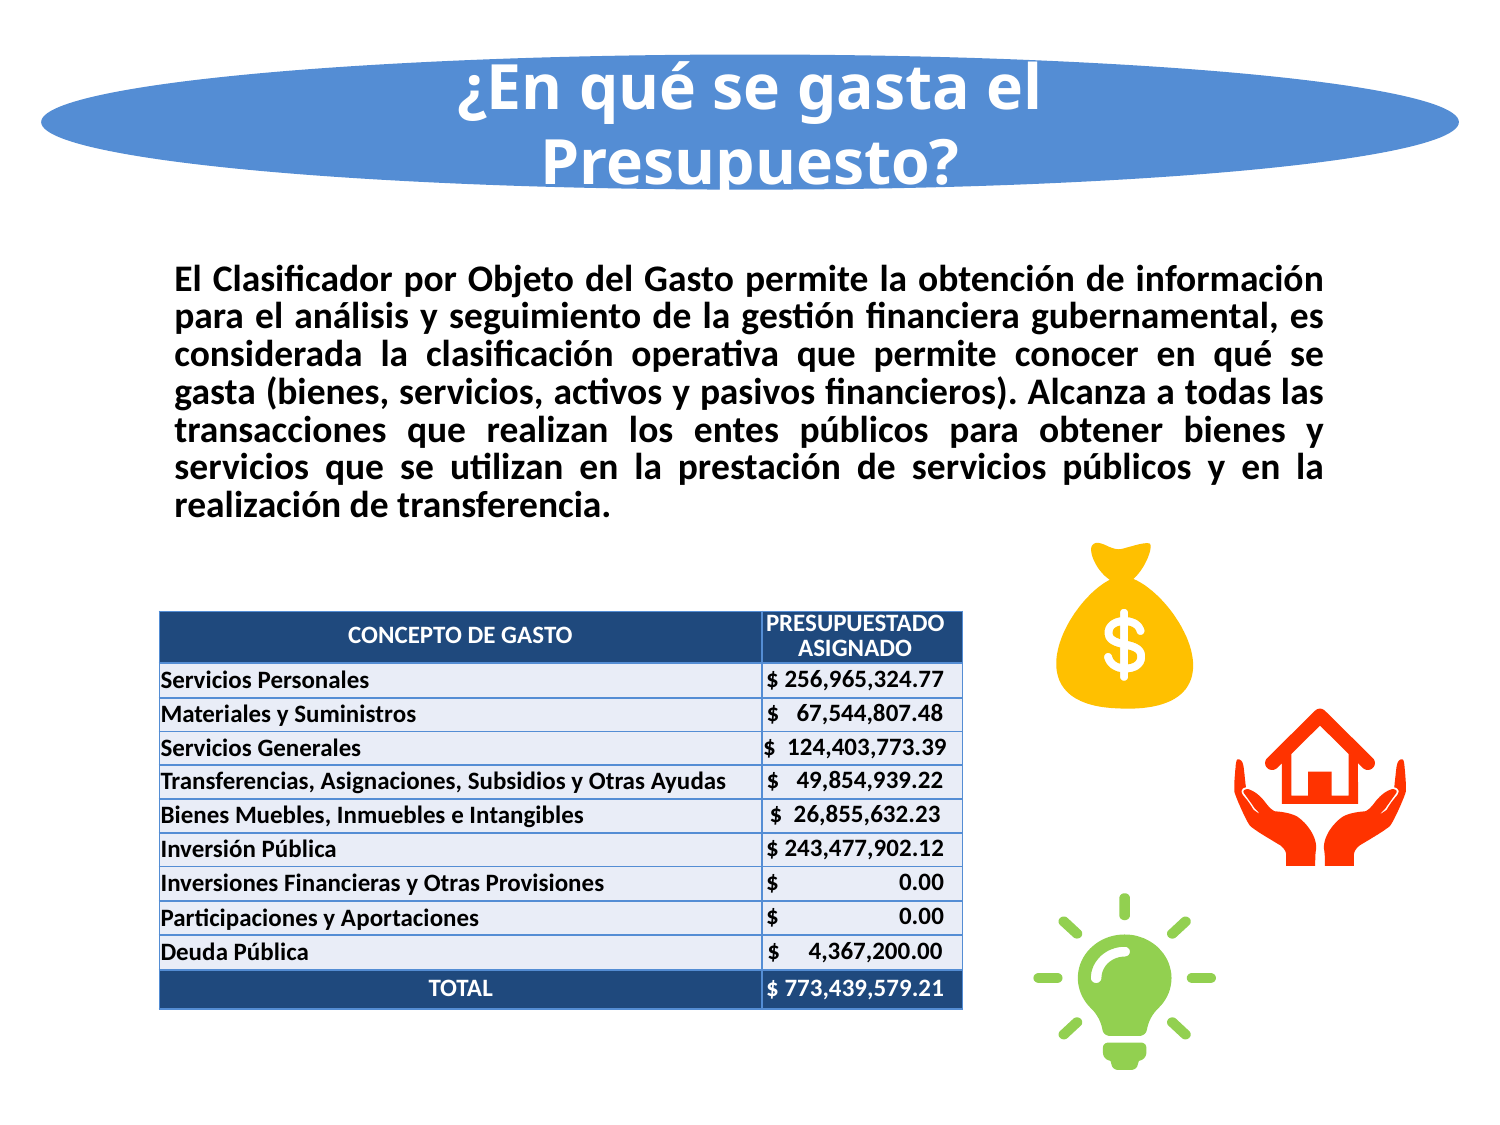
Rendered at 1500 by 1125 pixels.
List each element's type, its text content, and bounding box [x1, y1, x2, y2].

table_cell $ 124,403,773.39 [763, 732, 962, 764]
table_cell $ 243,477,902.12 [763, 834, 962, 866]
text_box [1234, 708, 1407, 867]
table_cell Inversión Pública [160, 834, 761, 866]
table_cell $ 0.00 [763, 867, 962, 900]
table_cell $ 26,855,632.23 [763, 800, 962, 832]
text_box [1167, 1017, 1191, 1040]
table_cell $ 49,854,939.22 [763, 766, 962, 798]
text_box [1186, 973, 1216, 983]
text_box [1056, 542, 1194, 709]
table_header PRESUPUESTADO ASIGNADO [763, 612, 962, 662]
table_cell $ 773,439,579.21 [763, 971, 962, 1008]
table_cell $ 4,367,200.00 [763, 936, 962, 969]
table_cell $ 0.00 [763, 902, 962, 934]
table_cell Inversiones Financieras y Otras Provisiones [160, 867, 761, 900]
table_cell $ 67,544,807.48 [763, 699, 962, 731]
table_cell TOTAL [160, 971, 761, 1008]
text_box ¿En qué se gasta el Presupuesto? [39, 52, 1461, 192]
table_cell Bienes Muebles, Inmuebles e Intangibles [160, 800, 761, 832]
table_header CONCEPTO DE GASTO [160, 612, 761, 662]
table_cell $ 256,965,324.77 [763, 664, 962, 697]
table_cell Materiales y Suministros [160, 699, 761, 731]
subtitle El Clasificador por Objeto del Gasto permite la obtención de información para el análisis y seguimiento de la gestión financiera gubernamental, es considerada la clasificación operativa que permite conocer en qué se gasta (bienes, servicios, activos y pasivos financieros). Alcanza a todas las transacciones que realizan los entes públicos para obtener bienes y servicios que se utilizan en la prestación de servicios públicos y en la realización de transferencia. [159, 255, 1341, 563]
table_cell Transferencias, Asignaciones, Subsidios y Otras Ayudas [160, 766, 761, 798]
table_cell Servicios Generales [160, 732, 761, 764]
text_box [1077, 934, 1172, 1036]
text_box [1058, 916, 1083, 939]
table_cell Deuda Pública [160, 936, 761, 969]
text_box [1119, 893, 1130, 921]
text_box [1058, 1017, 1083, 1040]
text_box [1102, 1042, 1147, 1070]
text_box [1167, 916, 1191, 939]
table_cell Servicios Personales [160, 664, 761, 697]
text_box [1033, 973, 1063, 983]
table_cell Participaciones y Aportaciones [160, 902, 761, 934]
